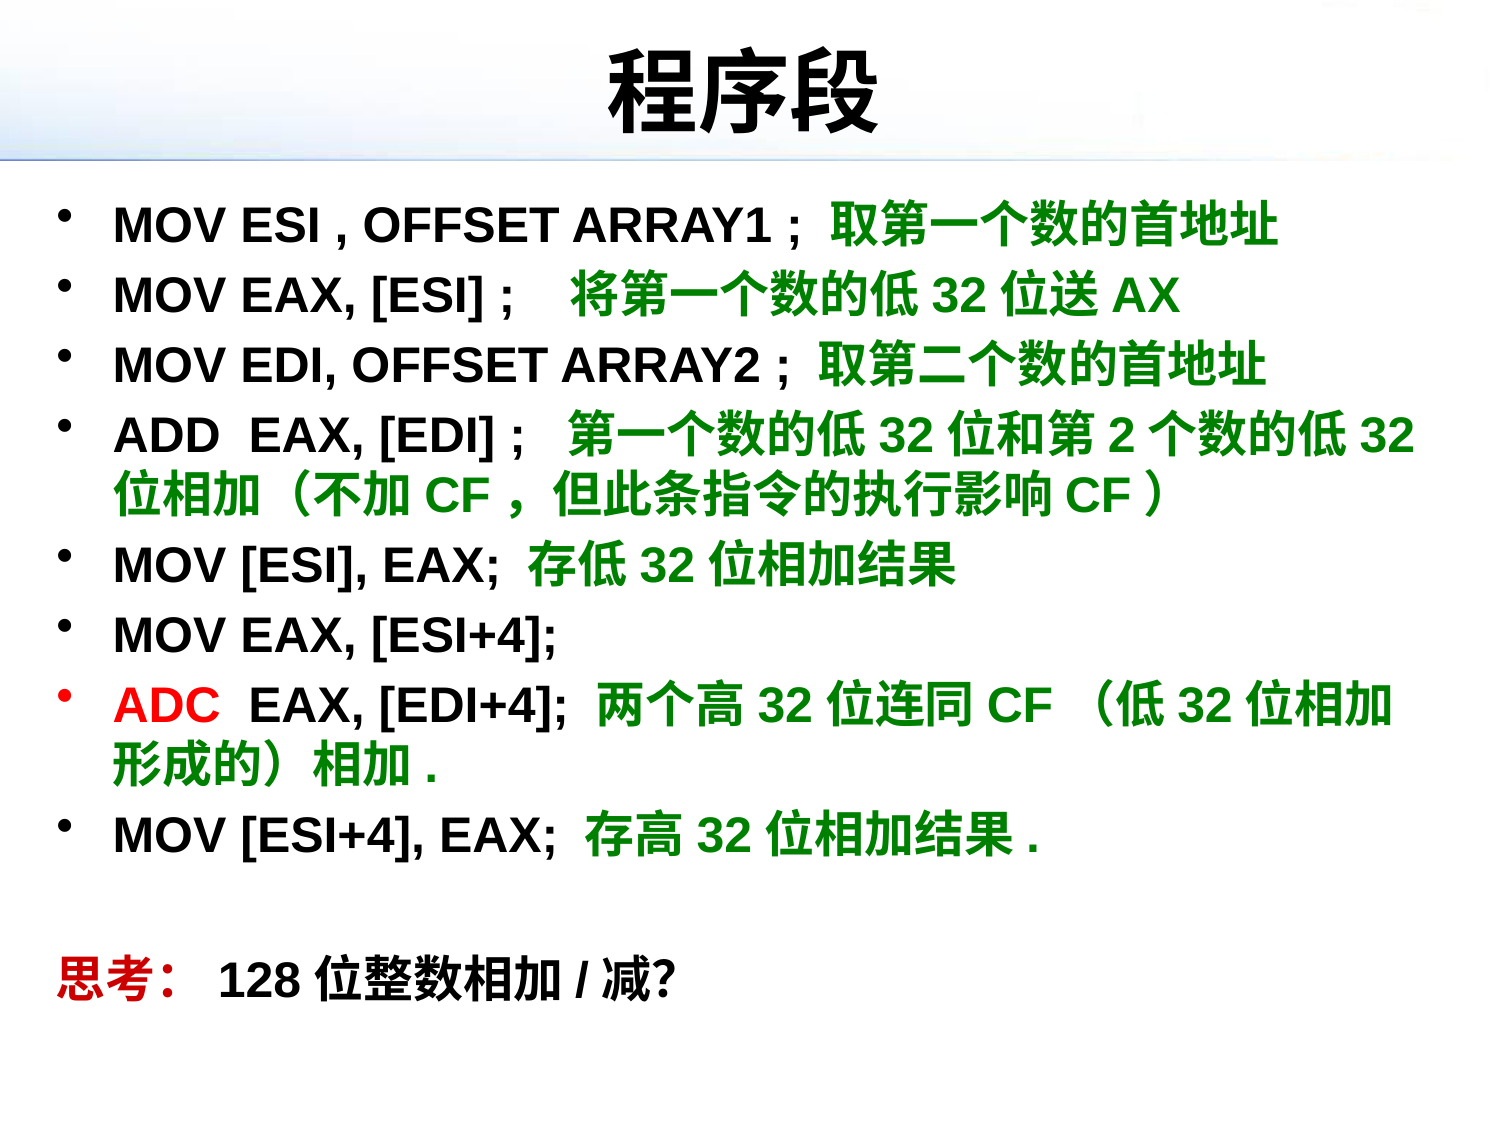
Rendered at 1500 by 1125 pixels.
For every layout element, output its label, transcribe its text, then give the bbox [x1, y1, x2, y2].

picture [0, 0, 1500, 161]
text_box 思考：128位整数相加/减？ [41, 940, 1447, 1016]
title 程序段 [29, 31, 1459, 147]
list MOV ESI , OFFSET ARRAY1 ; 取第一个数的首地址 MOV EAX, [ESI] ; 将第一个数的低32位送AX MOV EDI, OFFSET ARRAY2 ; 取第二个数的首地址 ADD EAX, [EDI] ; 第一个数的低32位和第2个数的低32位相加（不加CF，但此条指令的执行影响CF） MOV [ESI], EAX; 存低32位相加结果 MOV EAX, [ESI+4]; ADC EAX, [EDI+4]; 两个高32位连同CF（低32位相加形成的）相加. MOV [ESI+4], EAX; 存高32位相加结果. [41, 184, 1447, 917]
